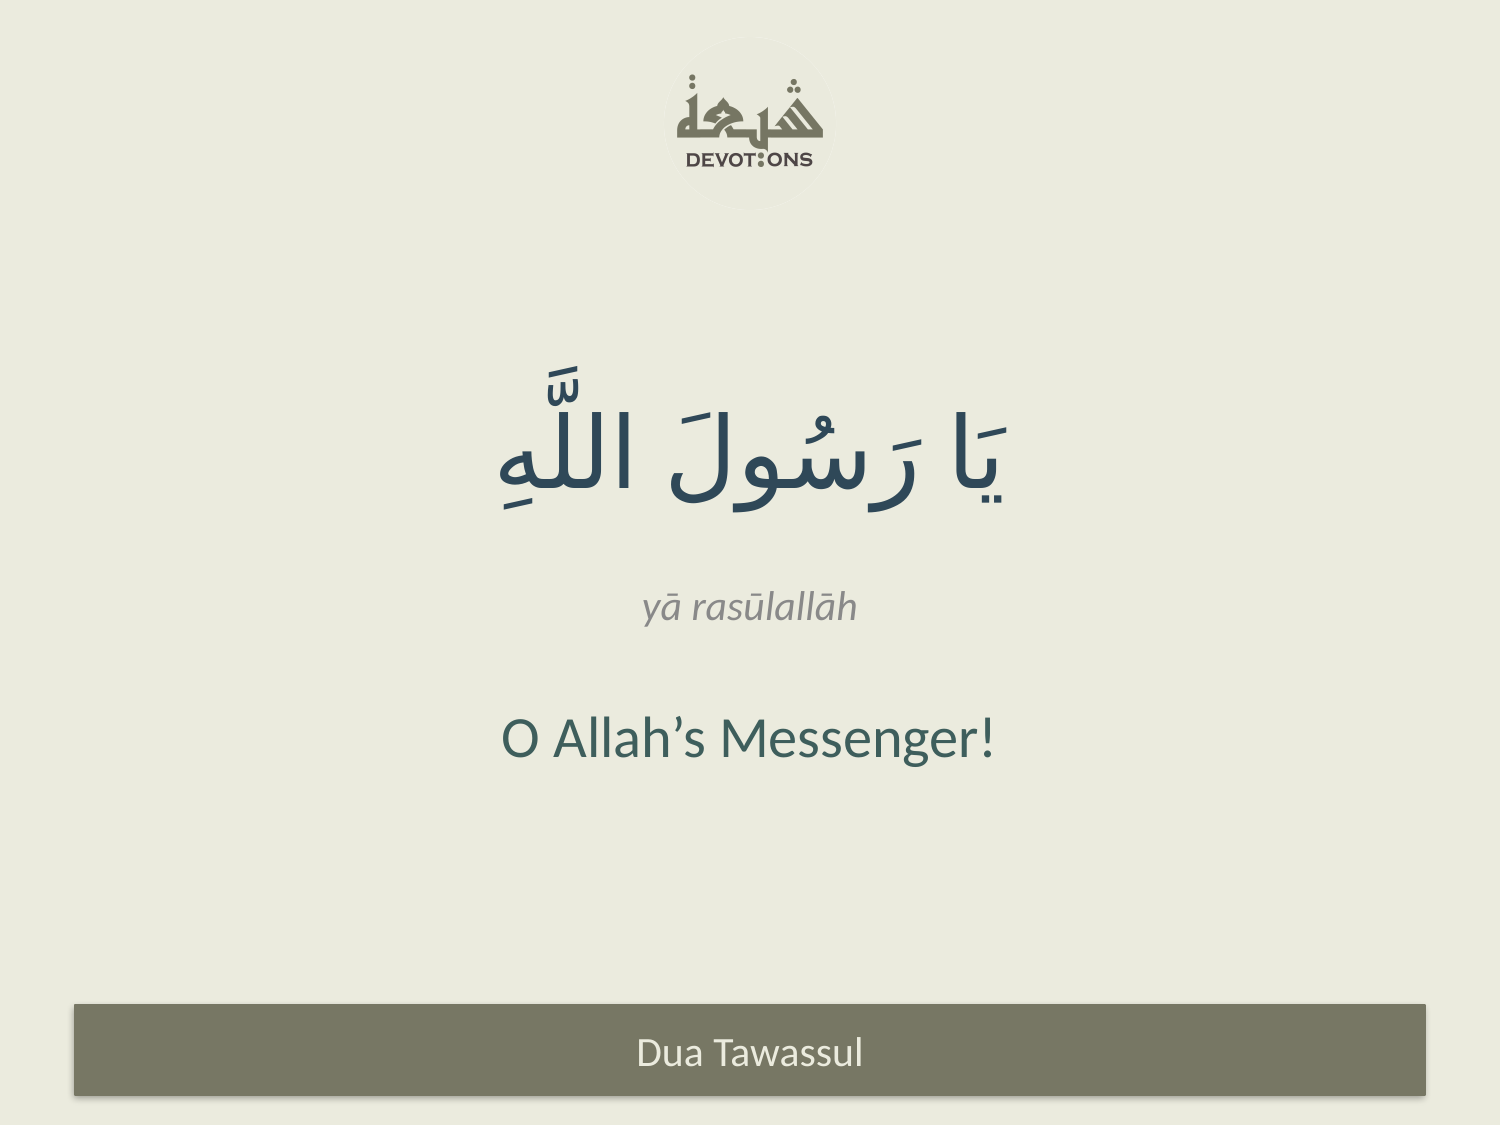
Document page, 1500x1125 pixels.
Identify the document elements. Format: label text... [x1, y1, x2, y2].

text_box [74, 1004, 1426, 1096]
picture [656, 29, 844, 218]
text_box Dua Tawassul [621, 1017, 879, 1083]
text_box يَا رَسُولَ اللَّهِ yā rasūlallāh O Allah’s Messenger! [74, 381, 1425, 776]
